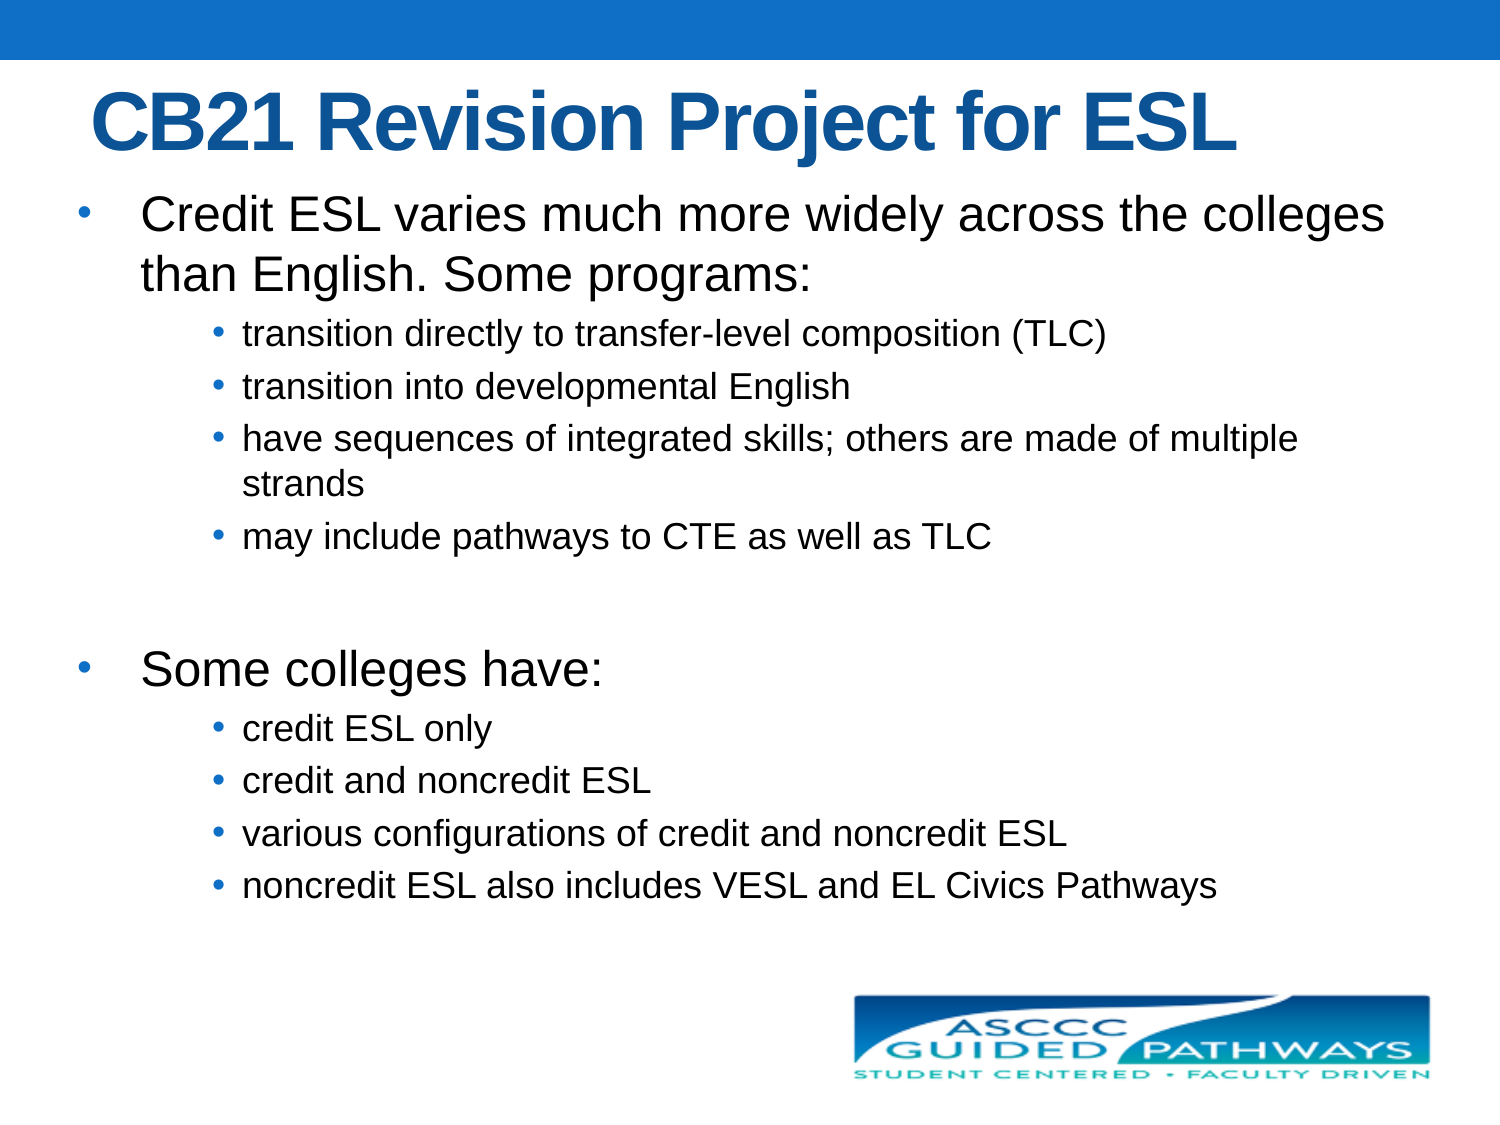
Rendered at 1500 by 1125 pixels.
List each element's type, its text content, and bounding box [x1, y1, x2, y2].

title CB21 Revision Project for ESL [75, 58, 1425, 176]
picture [821, 982, 1463, 1093]
list Credit ESL varies much more widely across the colleges than English. Some programs: transition directly to transfer-level composition (TLC) transition into developmental English have sequences of integrated skills; others are made of multiple strands may include pathways to CTE as well as TLC Some colleges have: credit ESL only credit and noncredit ESL various configurations of credit and noncredit ESL noncredit ESL also includes VESL and EL Civics Pathways [65, 175, 1416, 976]
